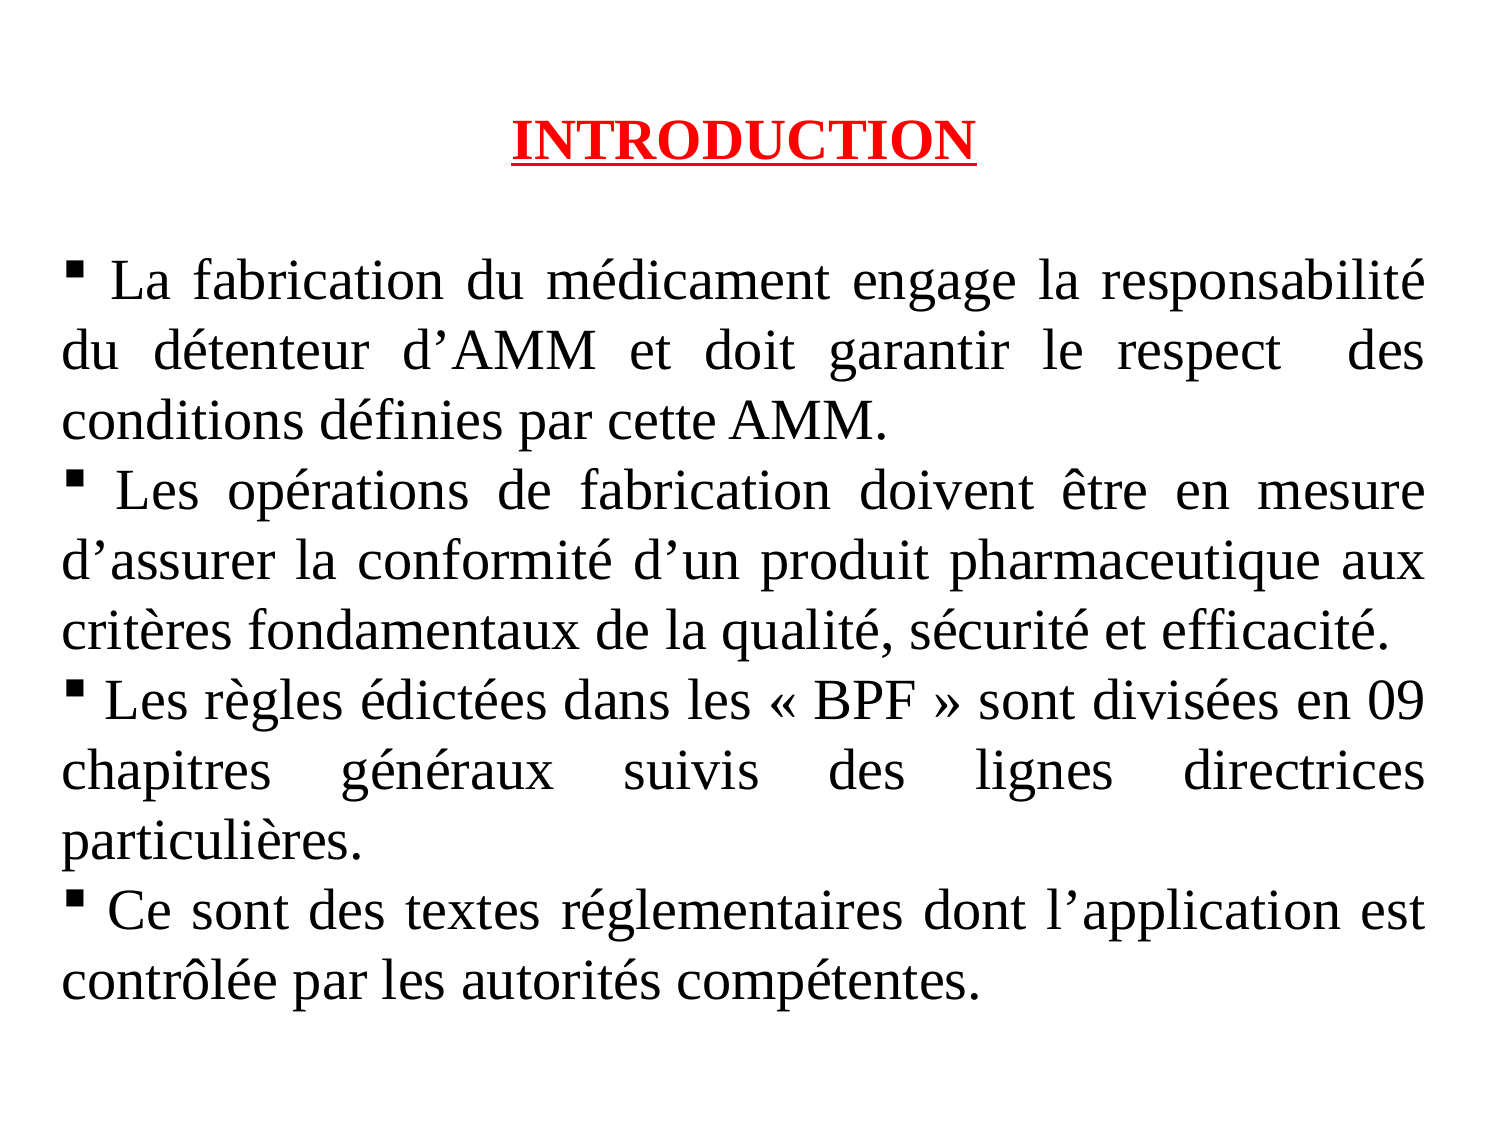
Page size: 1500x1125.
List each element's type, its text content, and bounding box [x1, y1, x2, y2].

text_box INTRODUCTION La fabrication du médicament engage la responsabilité du détenteur d’AMM et doit garantir le respect des conditions définies par cette AMM. Les opérations de fabrication doivent être en mesure d’assurer la conformité d’un produit pharmaceutique aux critères fondamentaux de la qualité, sécurité et efficacité. Les règles édictées dans les « BPF » sont divisées en 09 chapitres généraux suivis des lignes directrices particulières. Ce sont des textes réglementaires dont l’application est contrôlée par les autorités compétentes. [46, 93, 1442, 1019]
